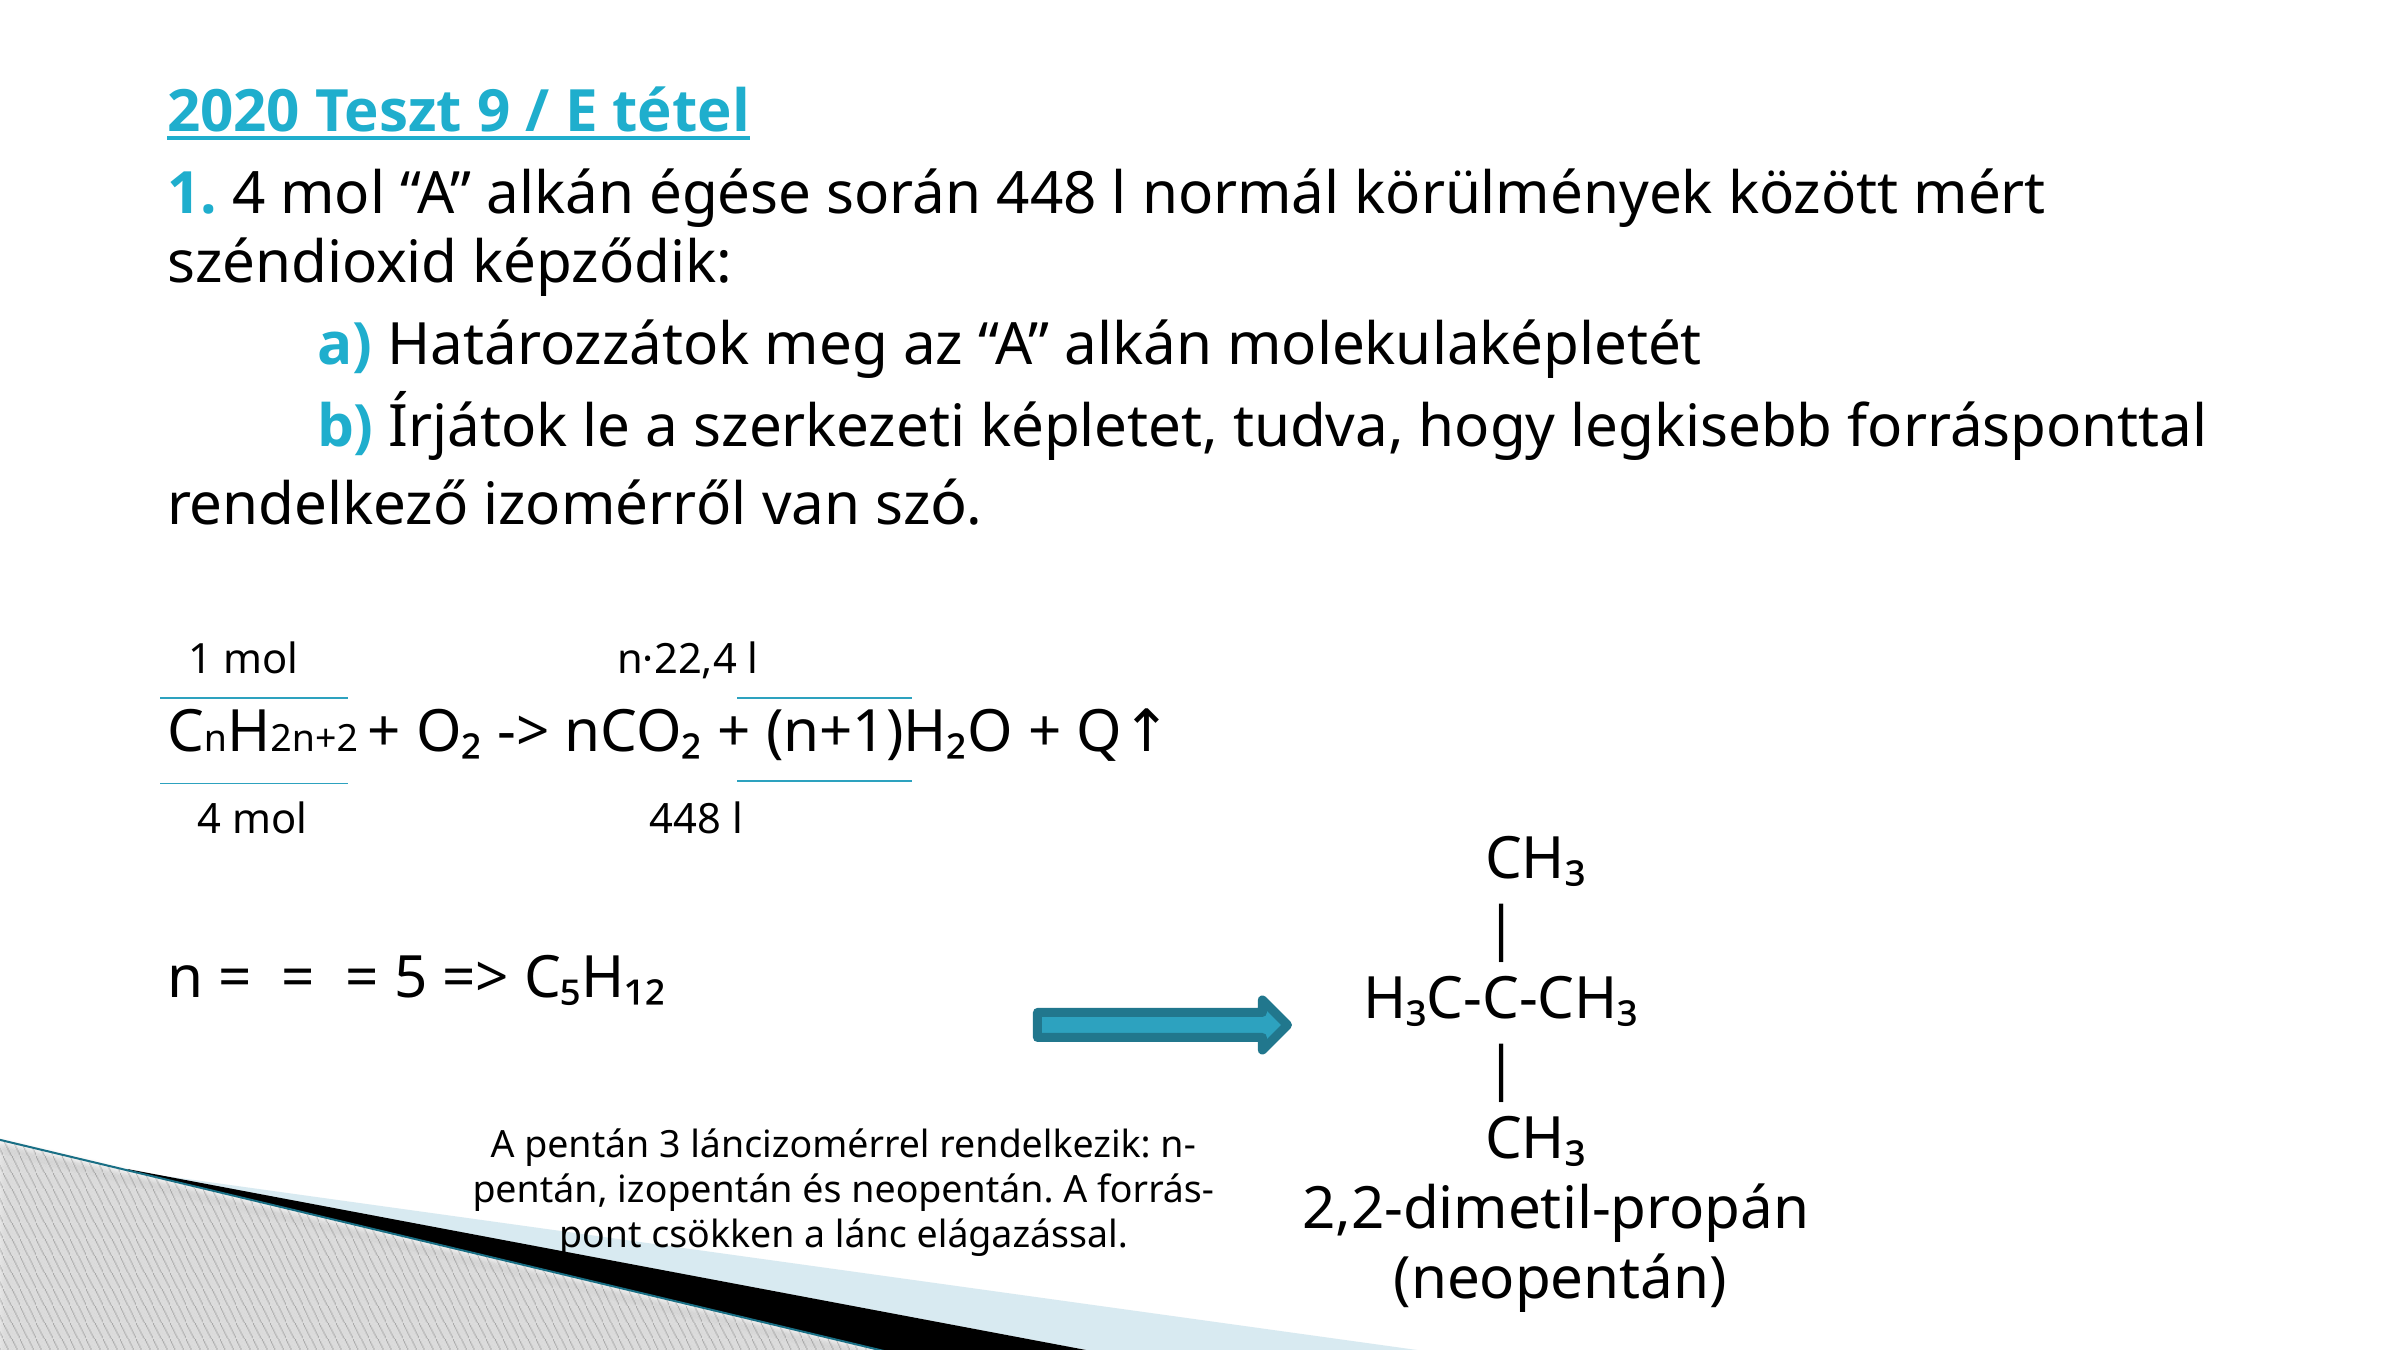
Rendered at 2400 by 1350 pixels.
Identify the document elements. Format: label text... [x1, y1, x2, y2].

text_box [1032, 995, 1292, 1055]
text_box A pentán 3 láncizomérrel rendelkezik: n-pentán, izopentán és neopentán. A forrás- pont csökken a lánc elágazással. [437, 1112, 1250, 1263]
text_box CH₃ | H₃C-C-CH₃ | CH₃ 2,2-dimetil-propán (neopentán) [1287, 812, 1900, 1350]
